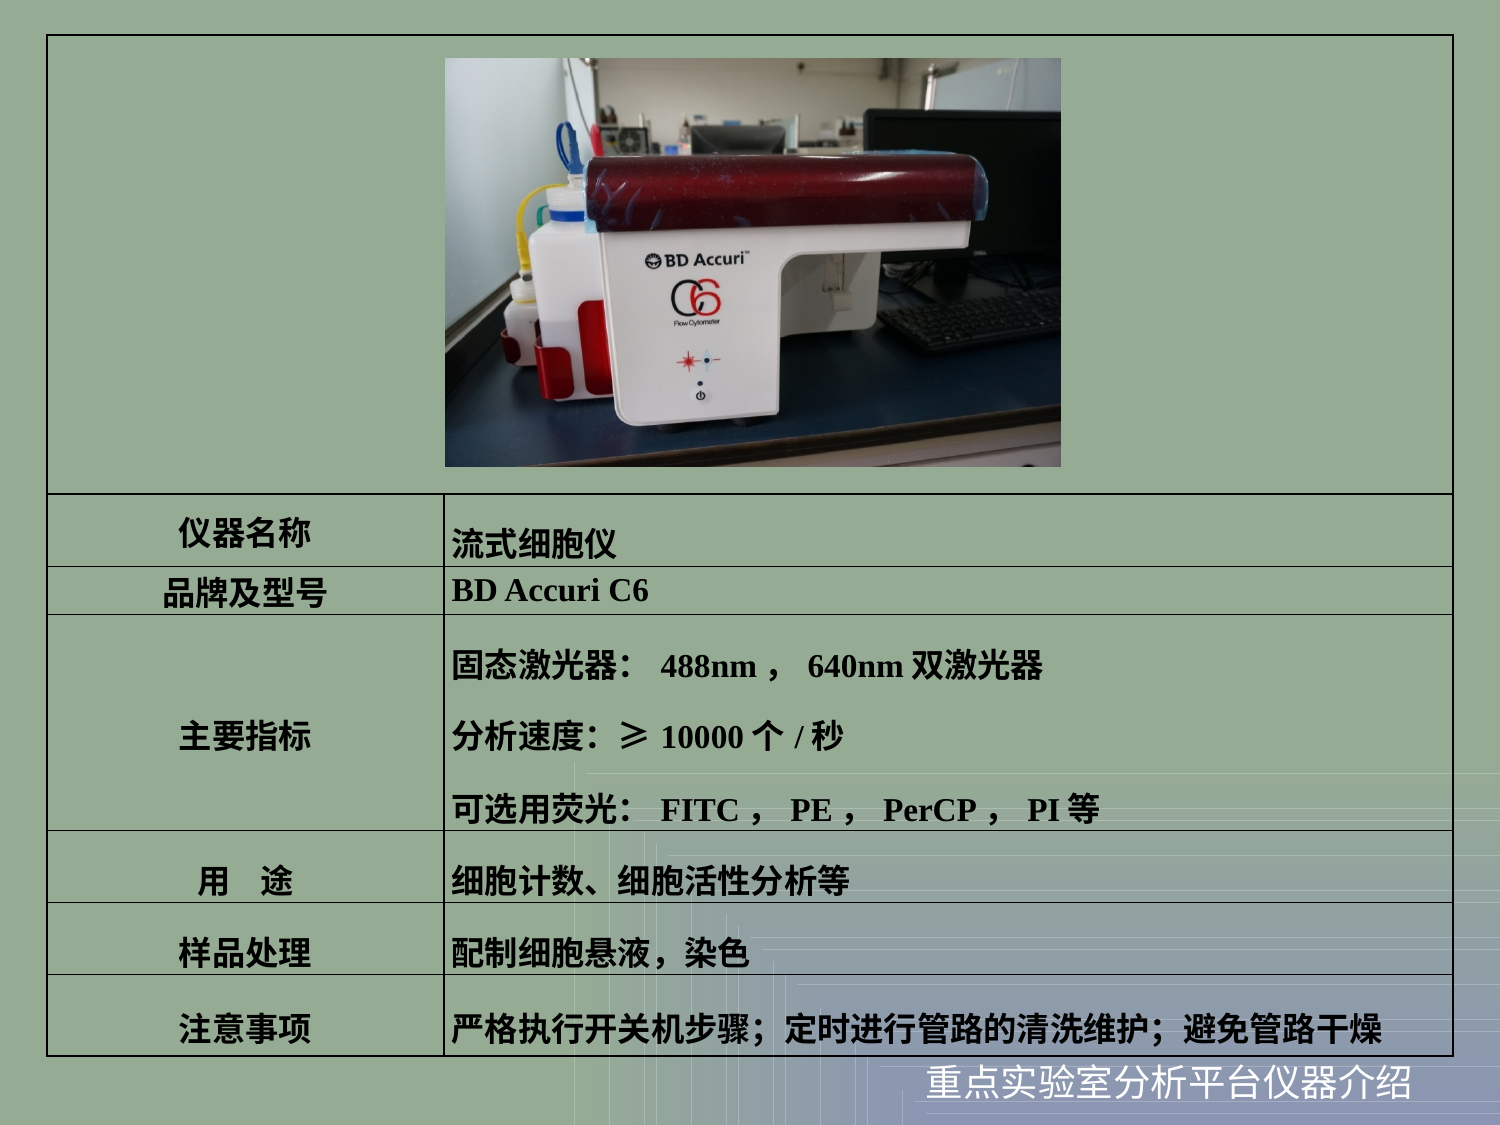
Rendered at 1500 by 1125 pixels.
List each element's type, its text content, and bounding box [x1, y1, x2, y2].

table_cell 样品处理 [48, 903, 443, 974]
table_cell 主要指标 [48, 615, 443, 830]
picture [445, 58, 1062, 467]
table_cell 仪器名称 [48, 495, 443, 566]
text_box 重点实验室分析平台仪器介绍 [910, 1051, 1439, 1112]
table_cell 品牌及型号 [48, 567, 443, 614]
table_cell 注意事项 [48, 975, 443, 1055]
table_cell 流式细胞仪 [445, 495, 1452, 566]
table_cell 用 途 [48, 831, 443, 902]
table_cell BD Accuri C6 [445, 567, 1452, 614]
table_header [48, 36, 1452, 493]
table_cell 固态激光器：488nm，640nm双激光器 分析速度：≥10000个/秒 可选用荧光：FITC，PE，PerCP，PI等 [445, 615, 1452, 830]
table_cell 细胞计数、细胞活性分析等 [445, 831, 1452, 902]
table_cell 配制细胞悬液，染色 [445, 903, 1452, 974]
table_cell 严格执行开关机步骤；定时进行管路的清洗维护；避免管路干燥 [445, 975, 1452, 1055]
